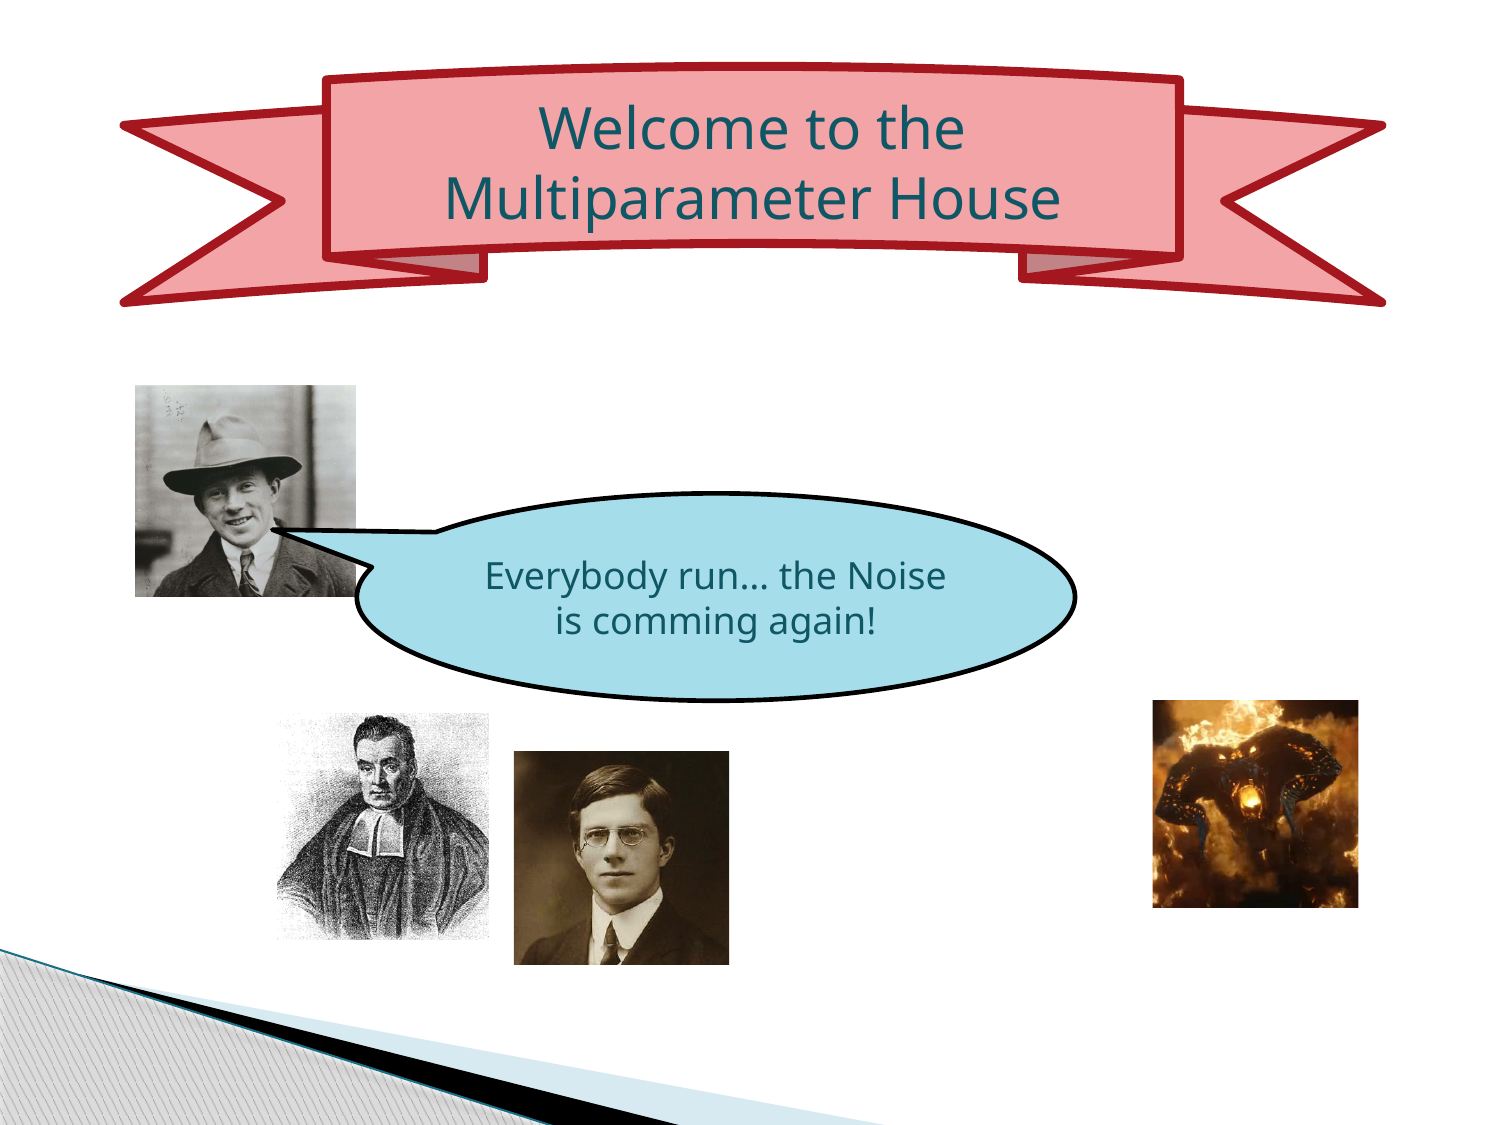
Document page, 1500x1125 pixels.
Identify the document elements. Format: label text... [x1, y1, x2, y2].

picture [135, 385, 356, 597]
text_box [356, 493, 1359, 909]
text_box Welcome to the Multiparameter House [119, 61, 1387, 308]
picture [277, 712, 489, 940]
picture [513, 909, 730, 965]
